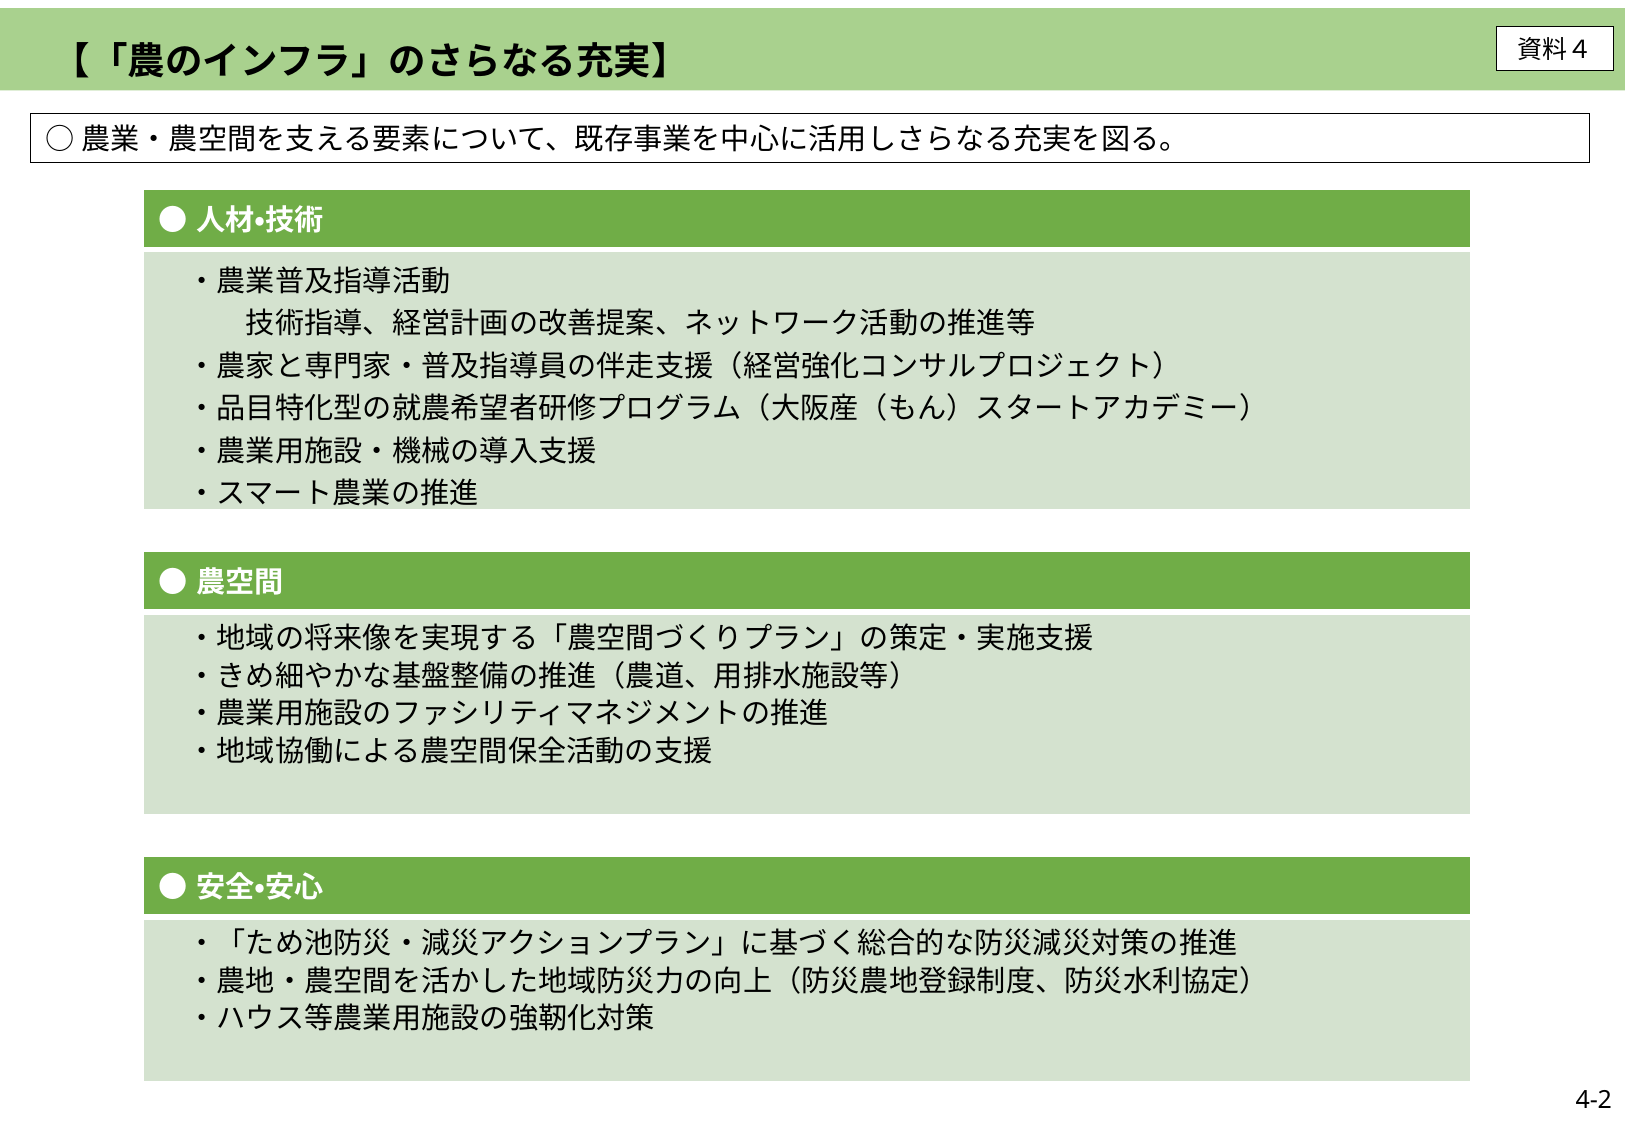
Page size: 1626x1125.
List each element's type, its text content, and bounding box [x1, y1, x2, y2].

table_cell ・「ため池防災・減災アクションプラン」に基づく総合的な防災減災対策の推進 ・農地・農空間を活かした地域防災力の向上（防災農地登録制度、防災水利協定） ・ハウス等農業用施設の強靭化対策 [144, 920, 1470, 1081]
table_header ●農空間 [144, 552, 1470, 609]
text_box 4-2 [1509, 1076, 1625, 1121]
text_box ○農業・農空間を支える要素について、既存事業を中心に活用しさらなる充実を図る。 [30, 113, 1590, 163]
table_header ●人材・技術 [144, 190, 1470, 247]
text_box 資料４ [1496, 26, 1614, 71]
table_cell ・地域の将来像を実現する「農空間づくりプラン」の策定・実施支援 ・きめ細やかな基盤整備の推進（農道、用排水施設等） ・農業用施設のファシリティマネジメントの推進 ・地域協働による農空間保全活動の支援 [144, 615, 1470, 814]
table_header ●安全・安心 [144, 857, 1470, 914]
table_cell ・農業普及指導活動 技術指導、経営計画の改善提案、ネットワーク活動の推進等 ・農家と専門家・普及指導員の伴走支援（経営強化コンサルプロジェクト） ・品目特化型の就農希望者研修プログラム（大阪産（もん）スタートアカデミー） ・農業用施設・機械の導入支援 ・スマート農業の推進 [144, 252, 1470, 509]
text_box 【「農のインフラ」のさらなる充実】 [0, 8, 1625, 91]
